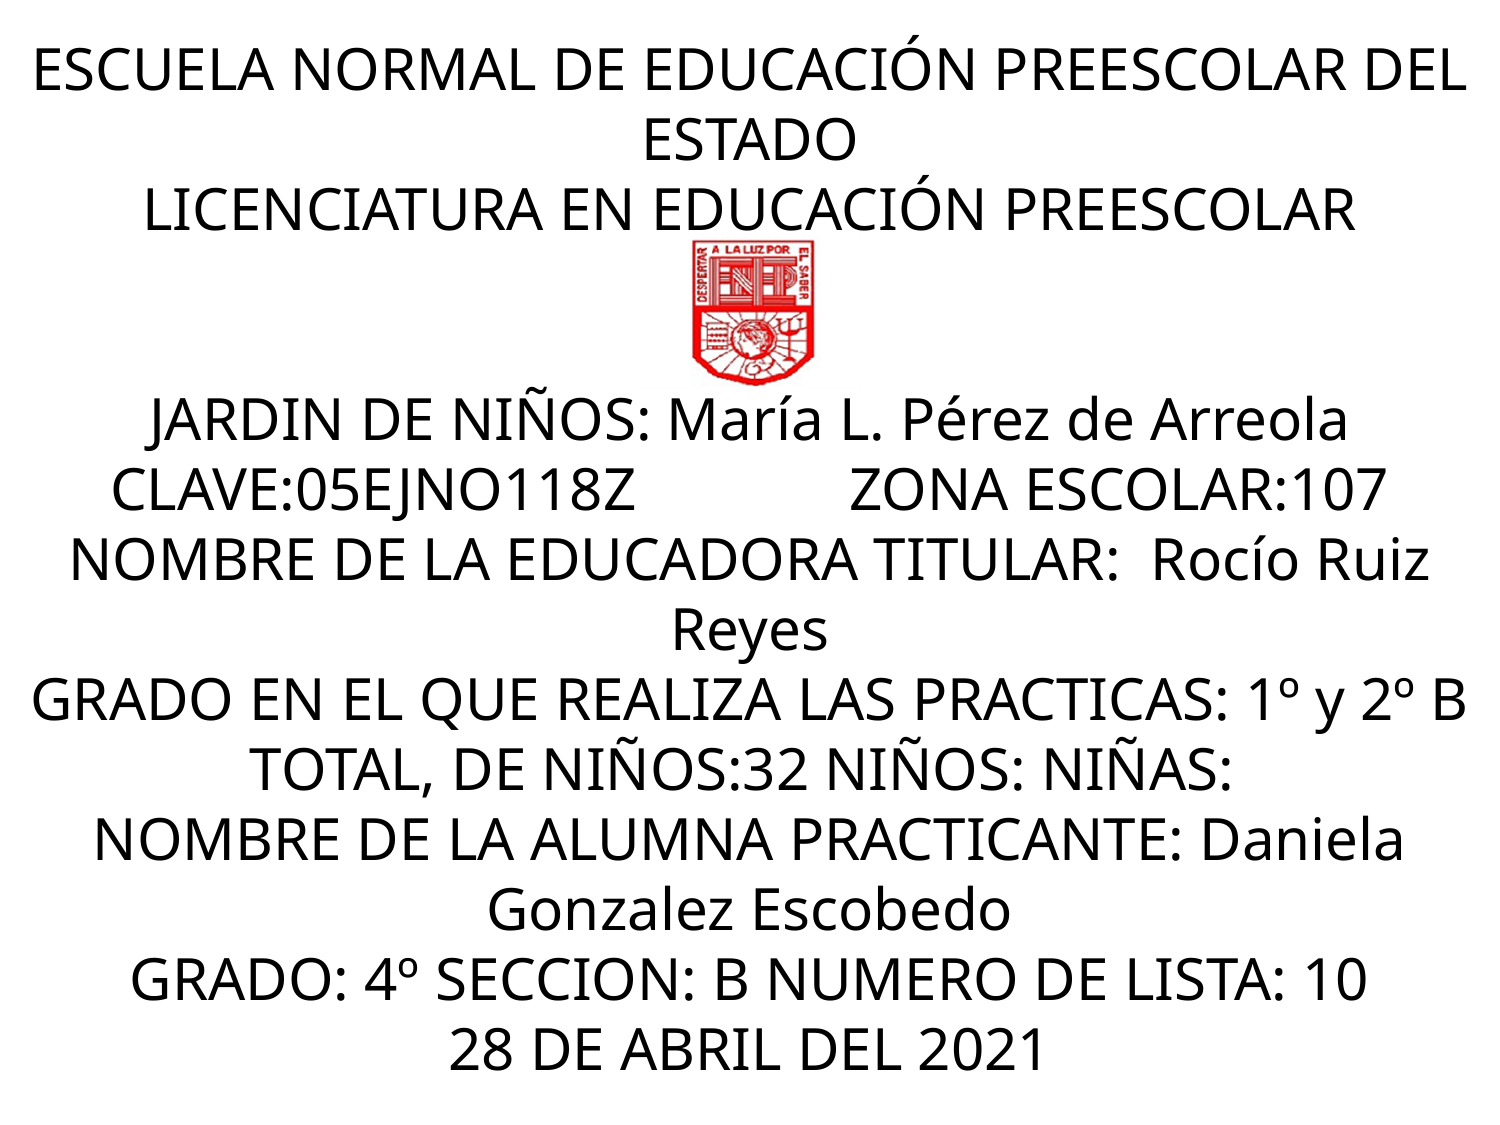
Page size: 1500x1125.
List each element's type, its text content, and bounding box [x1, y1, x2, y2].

text_box ESCUELA NORMAL DE EDUCACIÓN PREESCOLAR DEL ESTADO LICENCIATURA EN EDUCACIÓN PREESCOLAR JARDIN DE NIÑOS: María L. Pérez de Arreola CLAVE:05EJNO118Z ZONA ESCOLAR:107 NOMBRE DE LA EDUCADORA TITULAR: Rocío Ruiz Reyes GRADO EN EL QUE REALIZA LAS PRACTICAS: 1º y 2º B TOTAL, DE NIÑOS:32 NIÑOS: NIÑAS: NOMBRE DE LA ALUMNA PRACTICANTE: Daniela Gonzalez Escobedo GRADO: 4º SECCION: B NUMERO DE LISTA: 10 28 DE ABRIL DEL 2021 [0, 24, 1500, 1090]
picture [638, 237, 862, 390]
